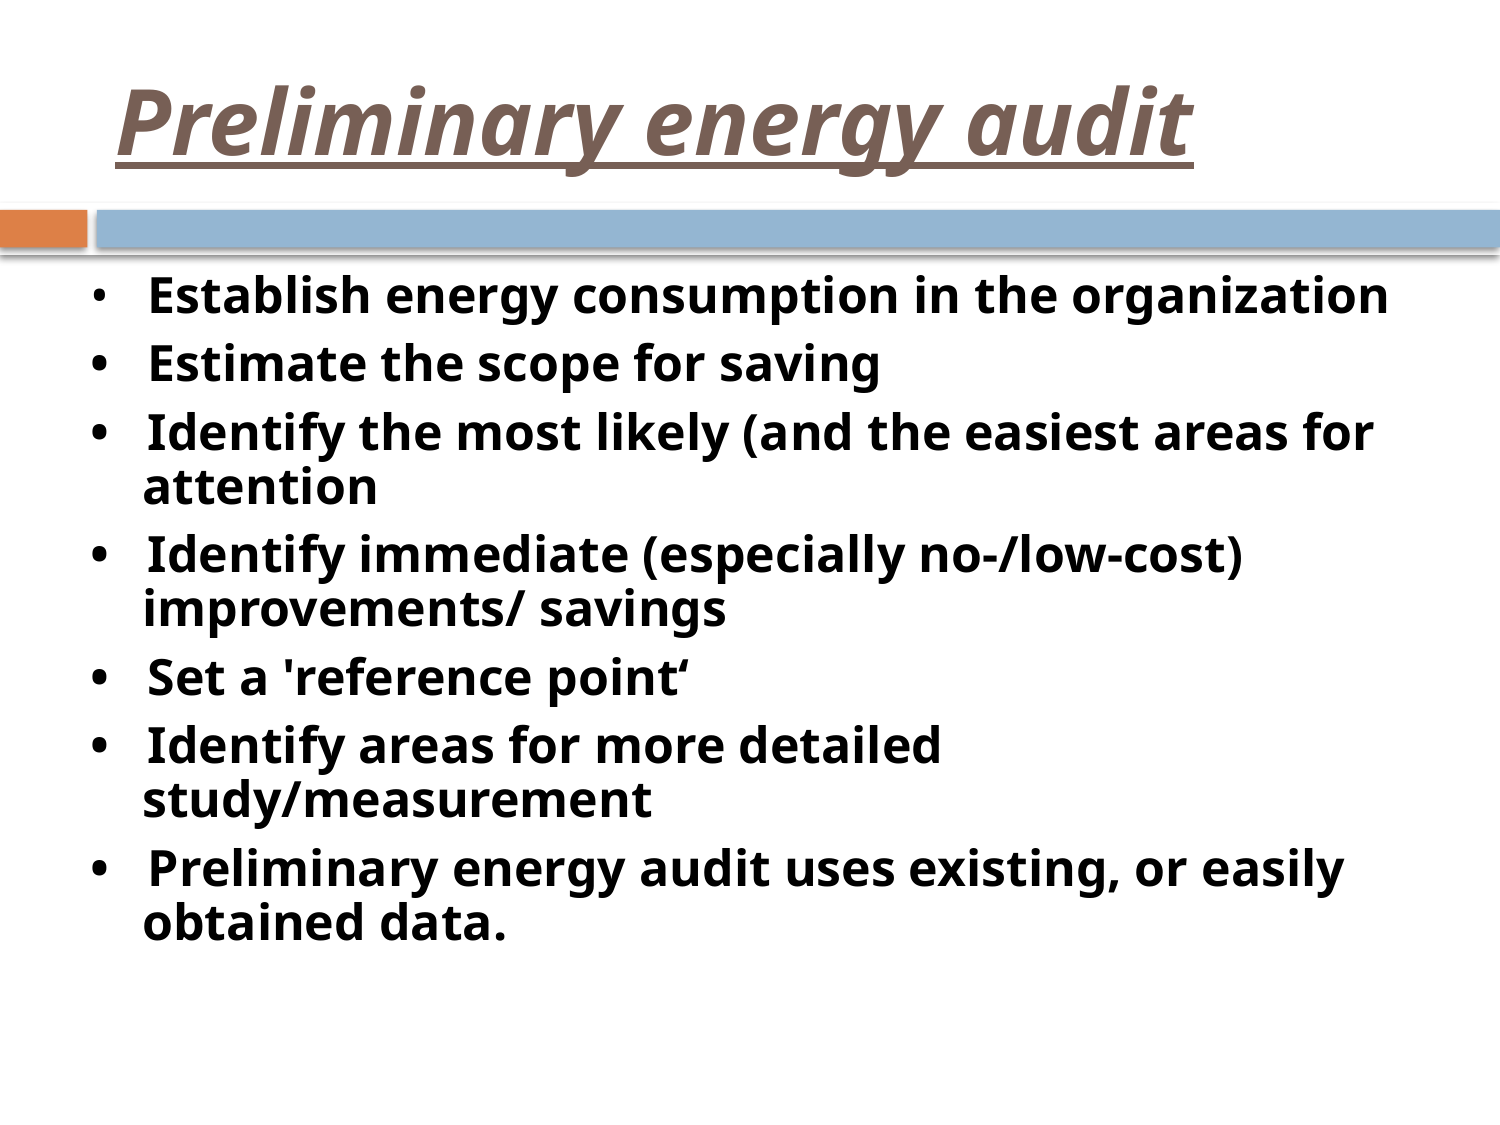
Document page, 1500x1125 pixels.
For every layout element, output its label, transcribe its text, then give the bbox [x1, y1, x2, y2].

title Preliminary energy audit [100, 37, 1439, 201]
list • Establish energy consumption in the organization • Estimate the scope for saving • Identify the most likely (and the easiest areas for attention • Identify immediate (especially no-/low-cost) improvements/ savings • Set a 'reference point‘ • Identify areas for more detailed study/measurement • Preliminary energy audit uses existing, or easily obtained data. [74, 262, 1426, 913]
